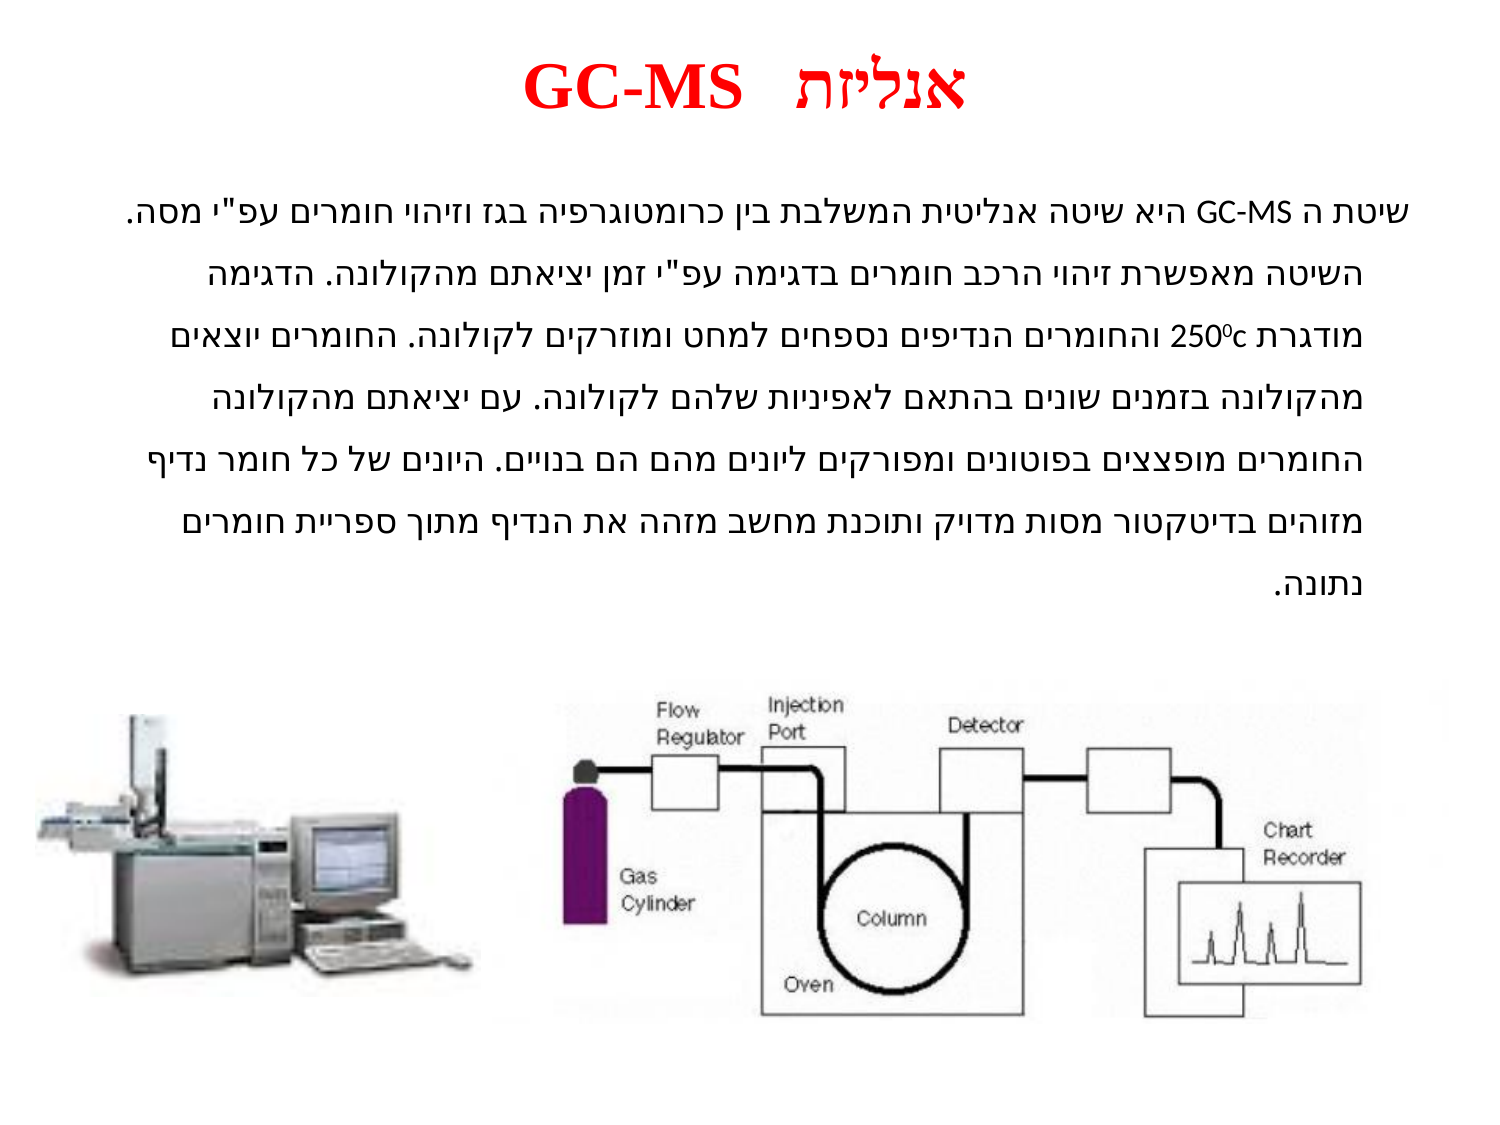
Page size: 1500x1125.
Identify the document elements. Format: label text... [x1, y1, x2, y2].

title אנליזת GC-MS [70, 23, 1421, 141]
picture [491, 679, 1449, 1024]
list שיטת ה GC-MS היא שיטה אנליטית המשלבת בין כרומטוגרפיה בגז וזיהוי חומרים עפ"י מסה. השיטה מאפשרת זיהוי הרכב חומרים בדגימה עפ"י זמן יציאתם מהקולונה. הדגימה מודגרת 2500c והחומרים הנדיפים נספחים למחט ומוזרקים לקולונה. החומרים יוצאים מהקולונה בזמנים שונים בהתאם לאפיניות שלהם לקולונה. עם יציאתם מהקולונה החומרים מופצצים בפוטונים ומפורקים ליונים מהם הם בנויים. היונים של כל חומר נדיף מזוהים בדיטקטור מסות מדויק ותוכנת מחשב מזהה את הנדיף מתוך ספריית חומרים נתונה. [75, 160, 1425, 614]
picture [34, 714, 481, 997]
